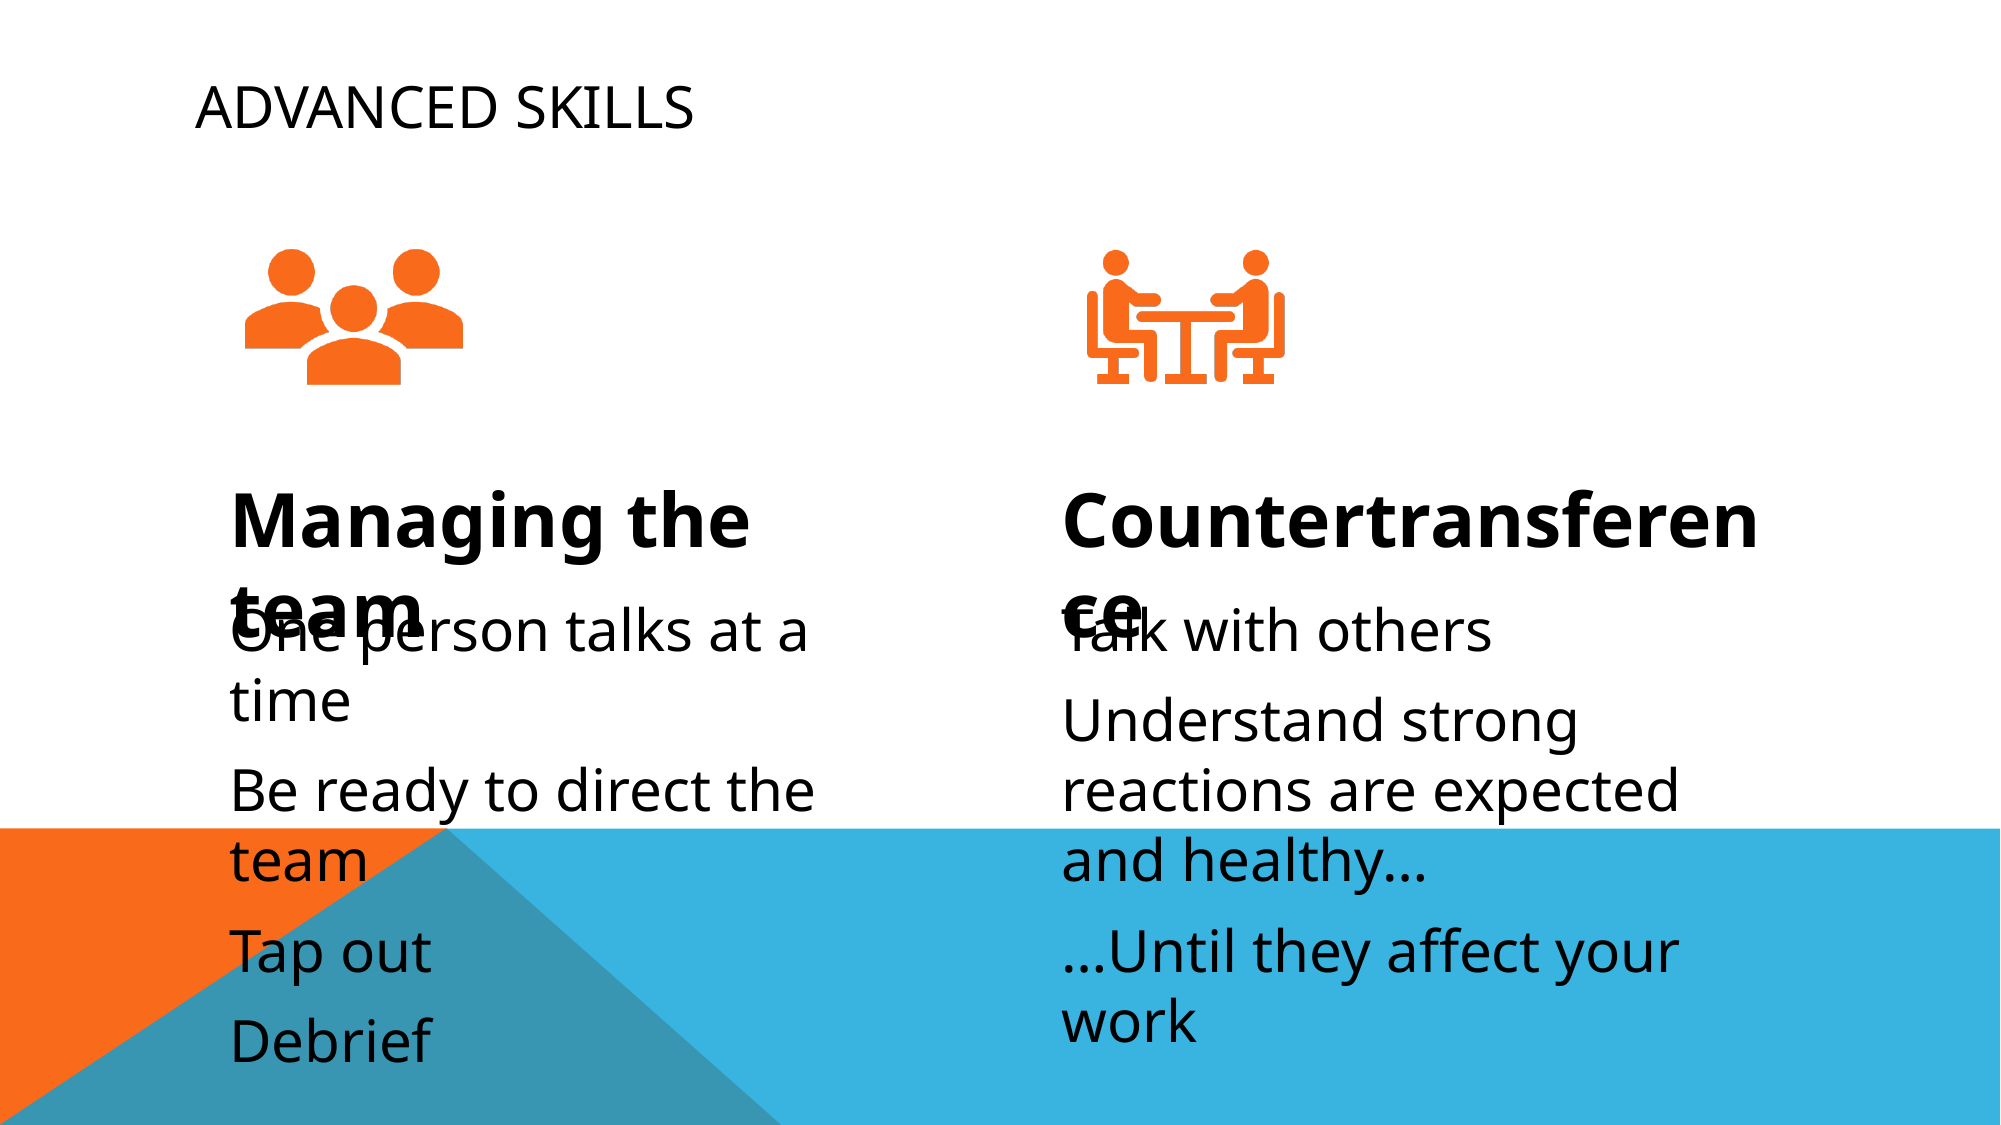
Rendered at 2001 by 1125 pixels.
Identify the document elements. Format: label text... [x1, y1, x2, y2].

text_box Advanced skills [180, 59, 1825, 150]
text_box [177, 190, 1823, 935]
